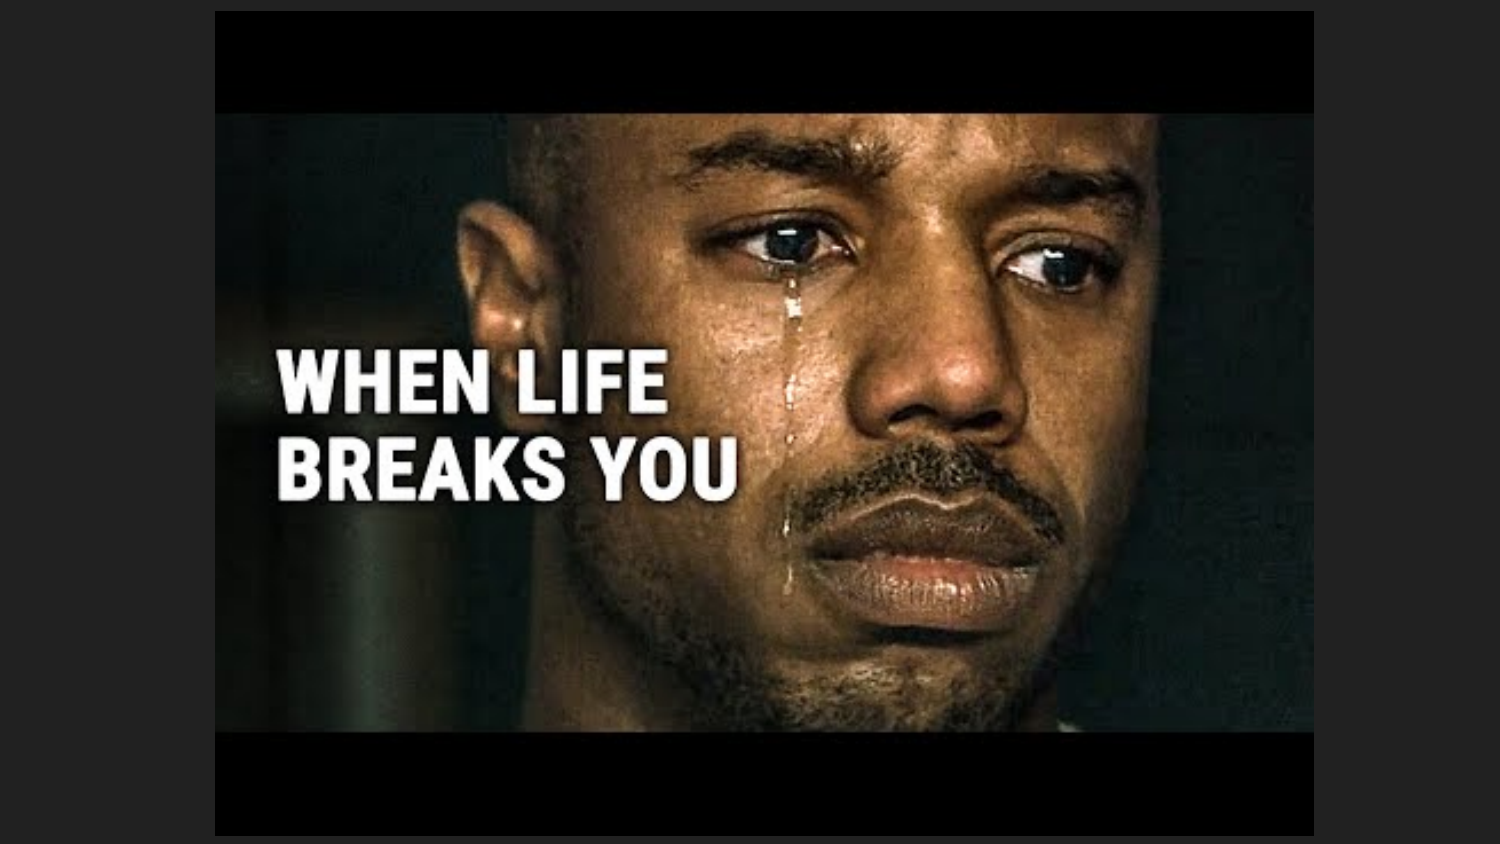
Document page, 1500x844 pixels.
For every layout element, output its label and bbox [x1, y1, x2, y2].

picture [215, 11, 1315, 836]
